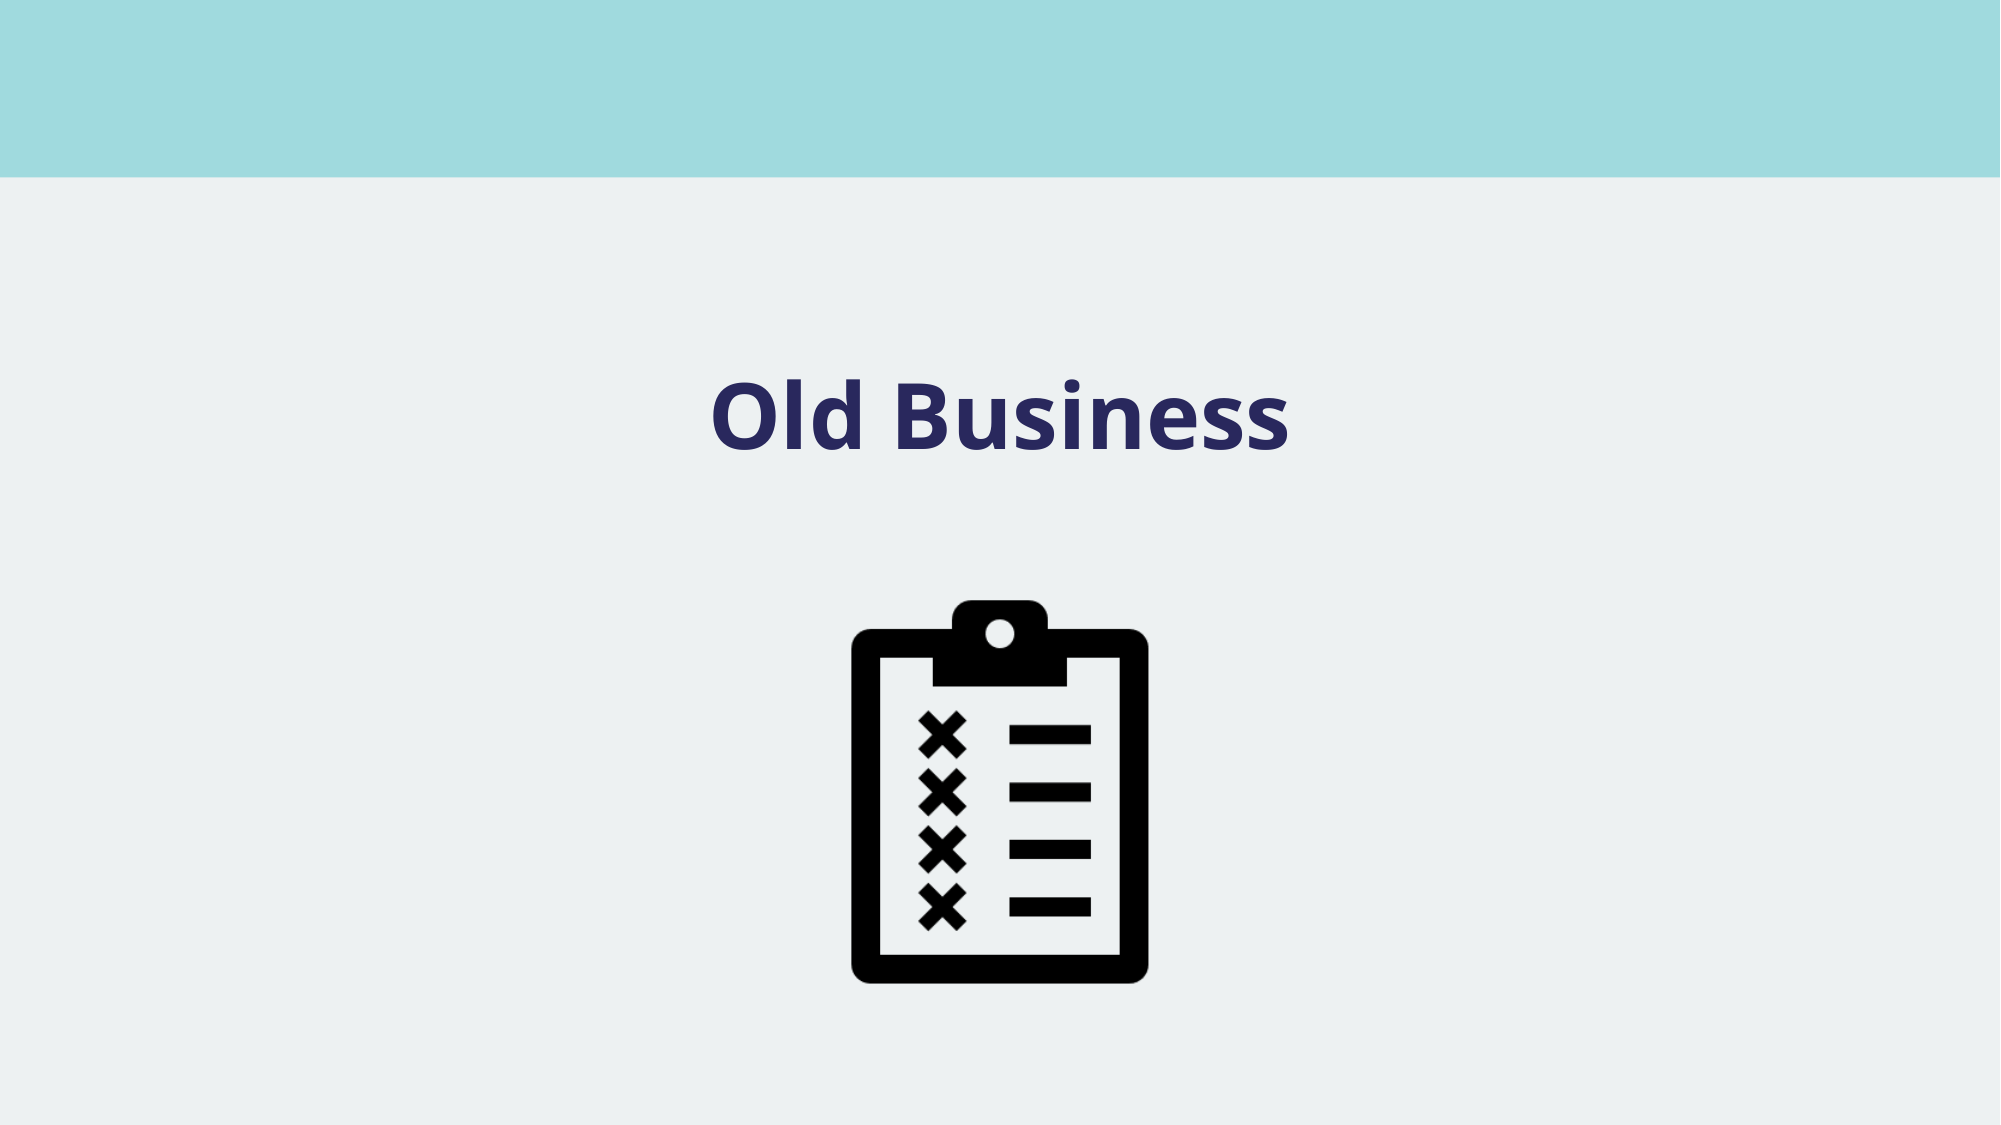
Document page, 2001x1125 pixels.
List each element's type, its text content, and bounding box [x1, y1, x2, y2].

picture [770, 562, 1230, 1022]
title Old Business [533, 262, 1467, 478]
